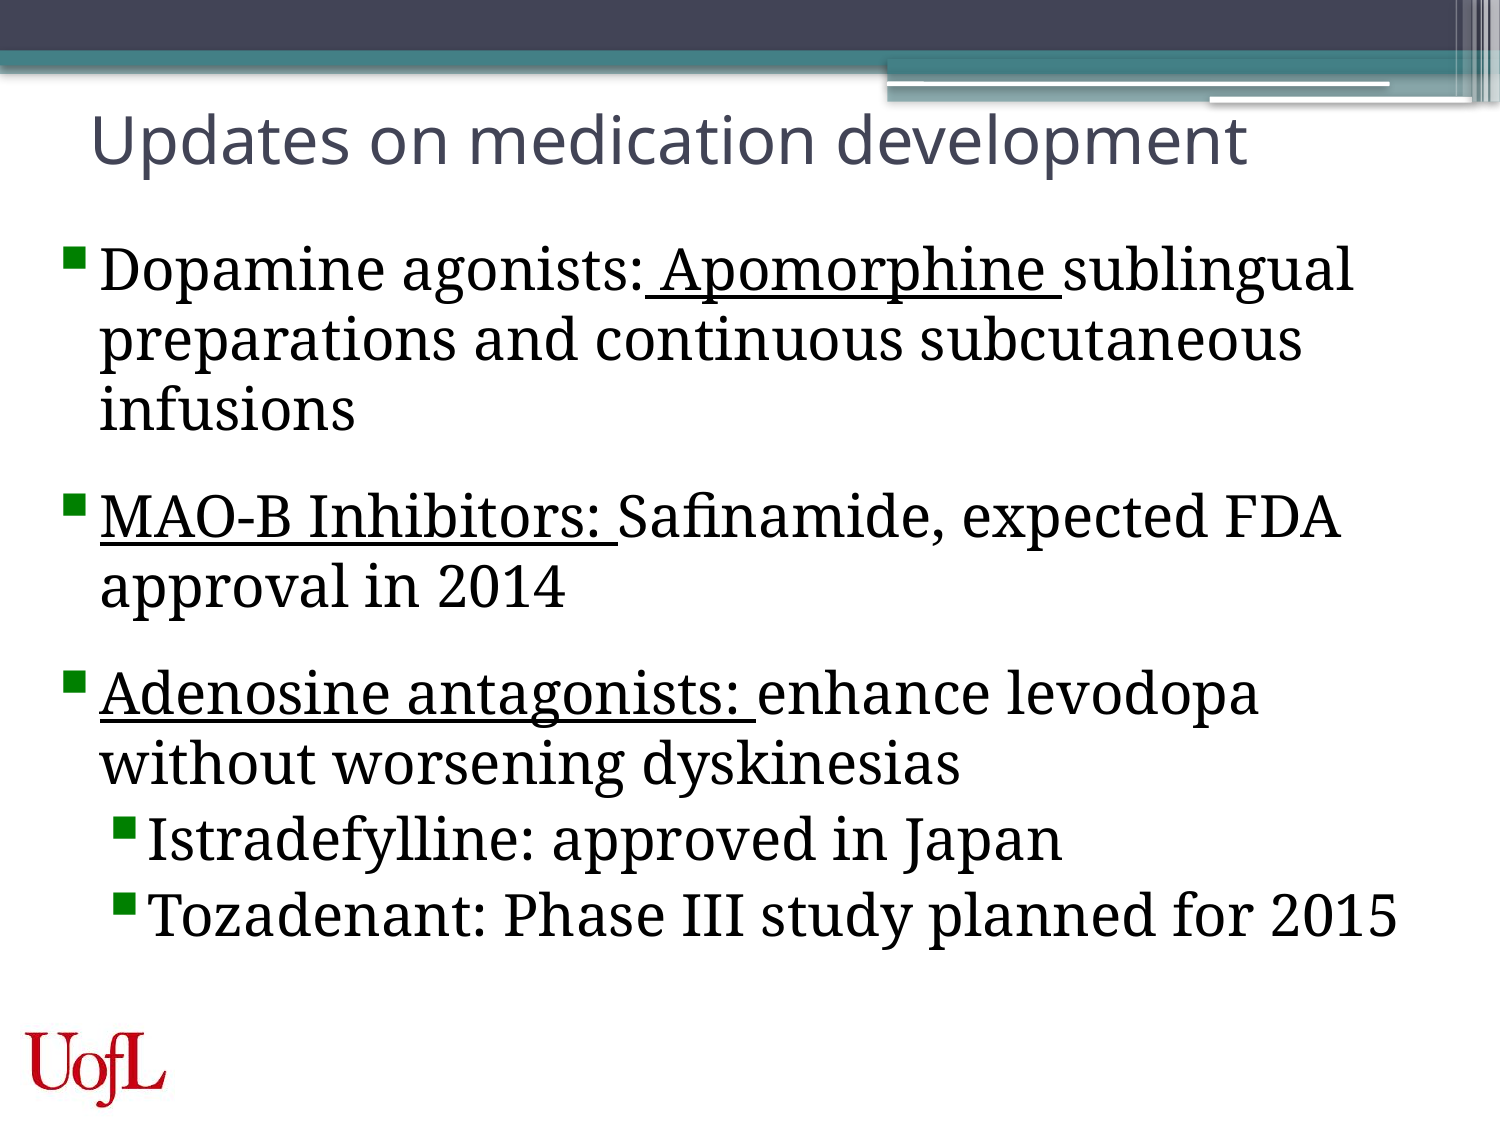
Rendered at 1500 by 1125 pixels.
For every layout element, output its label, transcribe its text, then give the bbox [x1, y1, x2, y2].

list Dopamine agonists: Apomorphine sublingual preparations and continuous subcutaneous infusions MAO-B Inhibitors: Safinamide, expected FDA approval in 2014 Adenosine antagonists: enhance levodopa without worsening dyskinesias Istradefylline: approved in Japan Tozadenant: Phase III study planned for 2015 [24, 224, 1475, 1063]
picture [20, 1012, 176, 1125]
title Updates on medication development [75, 63, 1395, 213]
